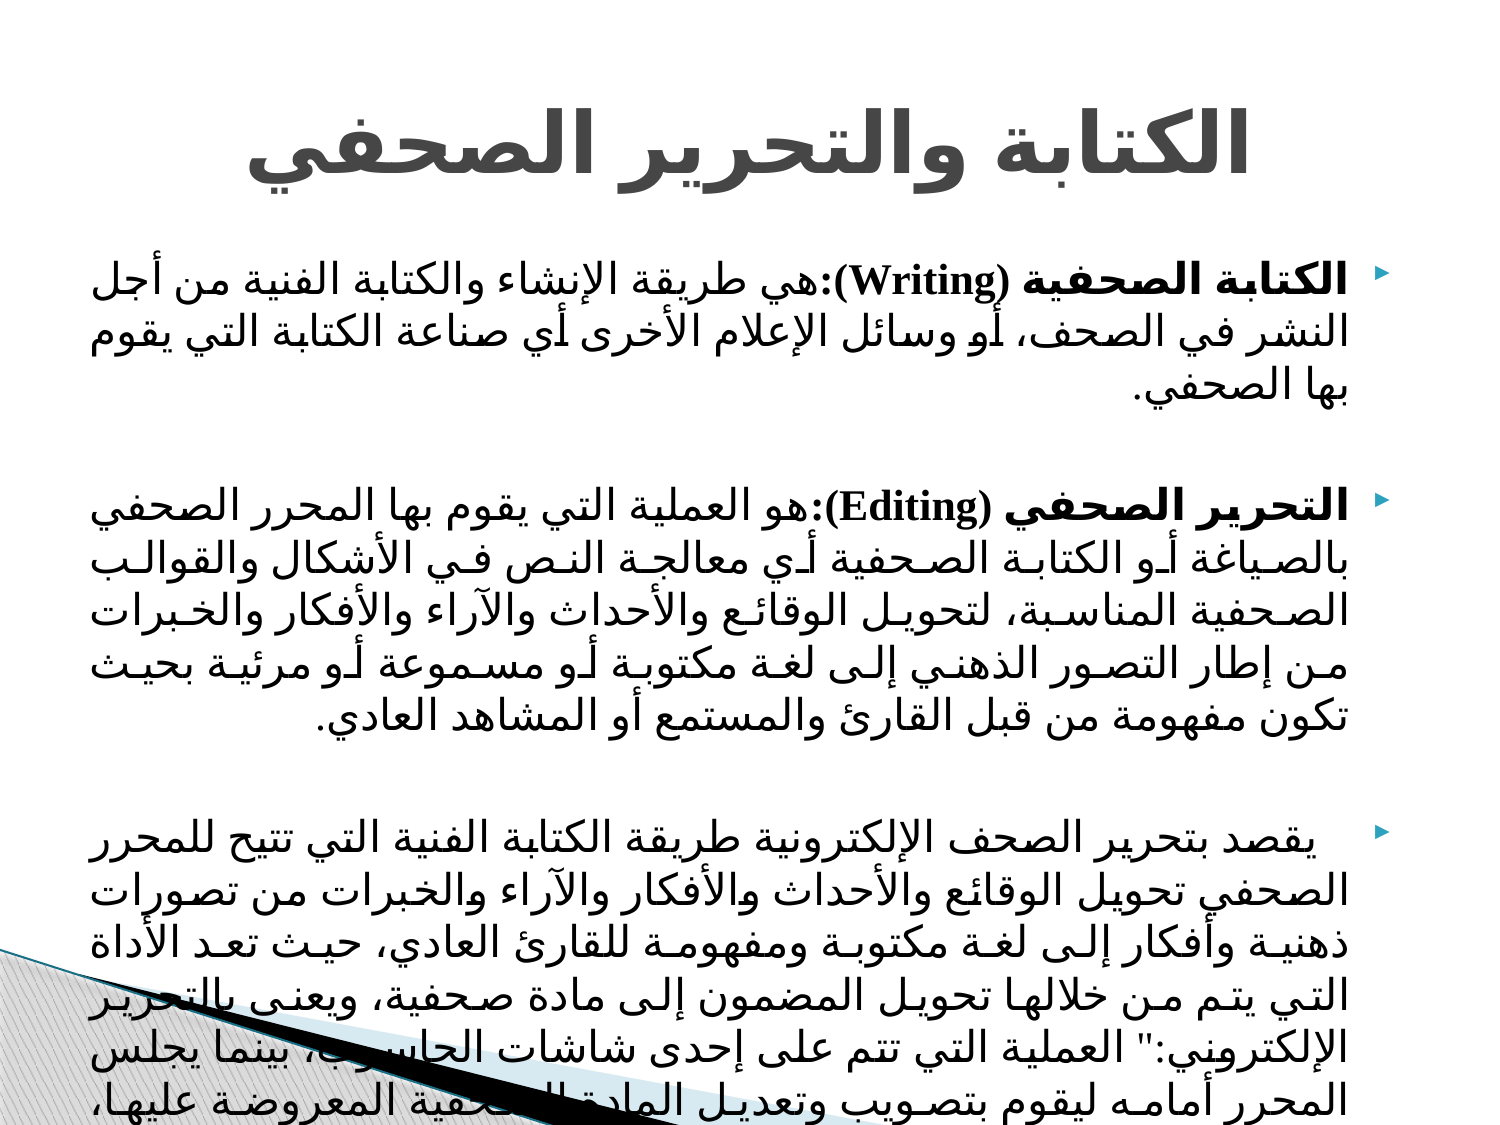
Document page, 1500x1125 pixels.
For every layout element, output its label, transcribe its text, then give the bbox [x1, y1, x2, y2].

title الكتابة والتحرير الصحفي [75, 45, 1425, 233]
list الكتابة الصحفية (Writing):هي طريقة الإنشاء والكتابة الفنية من أجل النشر في الصحف، أو وسائل الإعلام الأخرى أي صناعة الكتابة التي يقوم بها الصحفي. التحرير الصحفي (Editing):هو العملية التي يقوم بها المحرر الصحفي بالصياغة أو الكتابة الصحفية أي معالجة النص في الأشكال والقوالب الصحفية المناسبة، لتحويل الوقائع والأحداث والآراء والأفكار والخبرات من إطار التصور الذهني إلى لغة مكتوبة أو مسموعة أو مرئية بحيث تكون مفهومة من قبل القارئ والمستمع أو المشاهد العادي. يقصد بتحرير الصحف الإلكترونية طريقة الكتابة الفنية التي تتيح للمحرر الصحفي تحويل الوقائع والأحداث والأفكار والآراء والخبرات من تصورات ذهنية وأفكار إلى لغة مكتوبة ومفهومة للقارئ العادي، حيث تعد الأداة التي يتم من خلالها تحويل المضمون إلى مادة صحفية، ويعنى بالتحرير الإلكتروني:" العملية التي تتم على إحدى شاشات الحاسوب، بينما يجلس المحرر أمامه ليقوم بتصويب وتعديل المادة الصحفية المعروضة عليها، والمخزنة على الملفات داخل جهاز الحاسوب [75, 243, 1425, 986]
